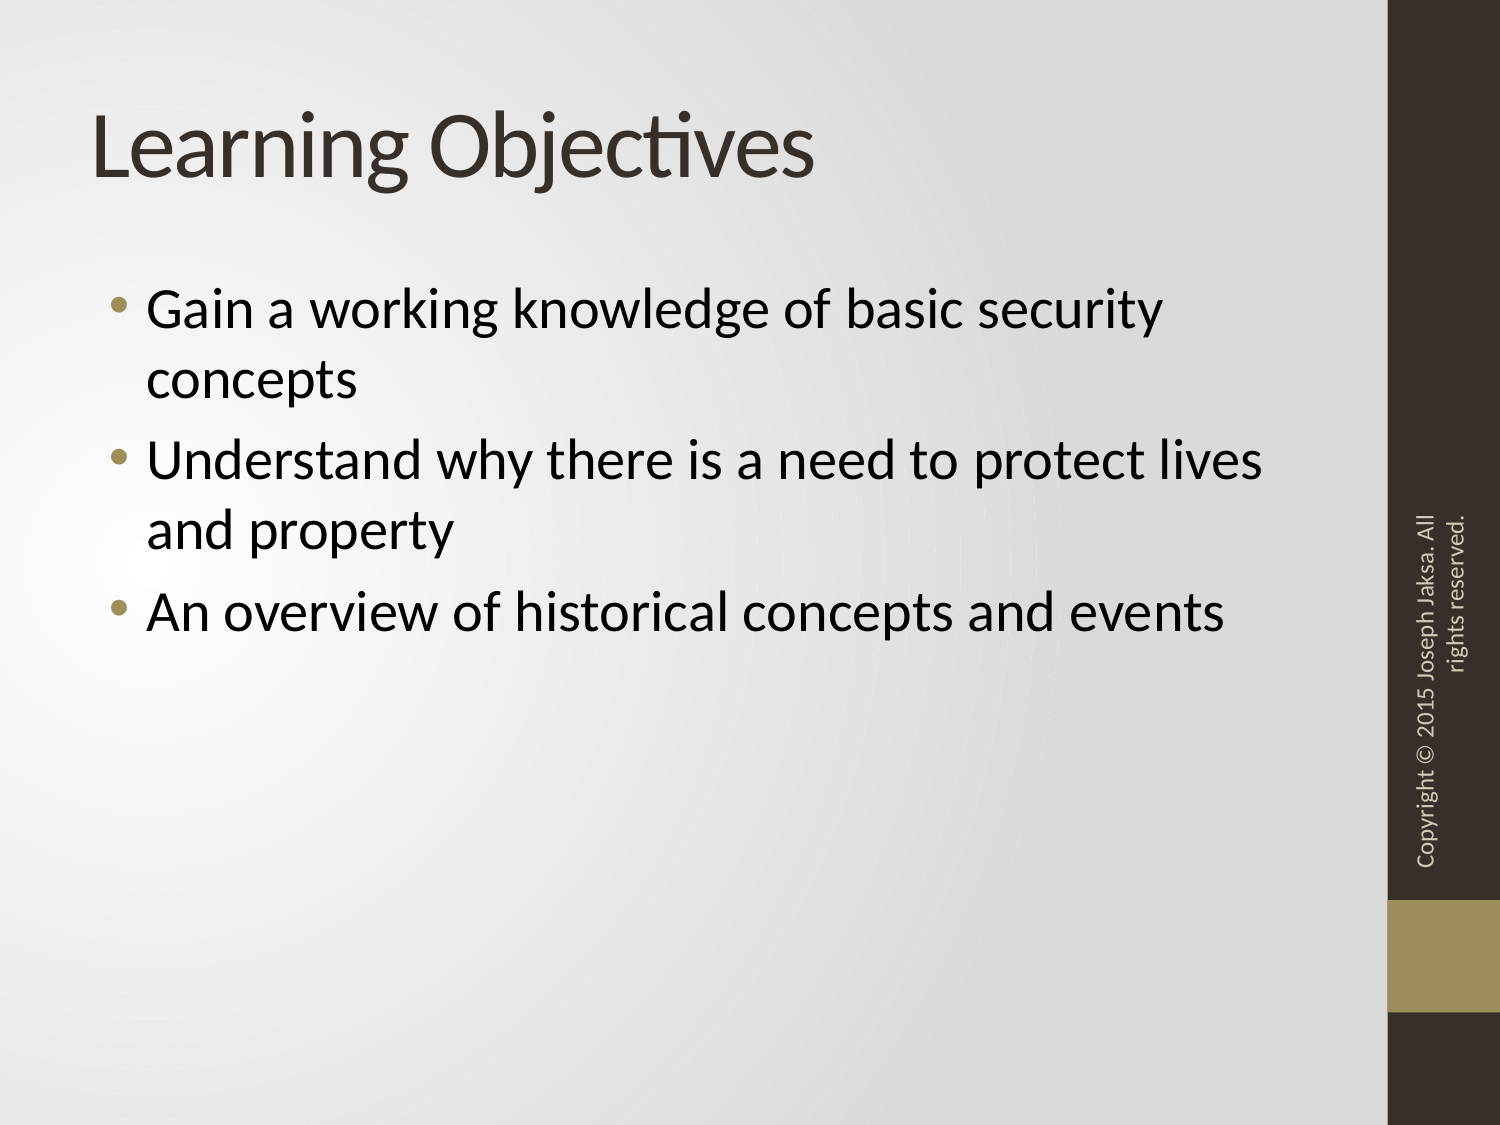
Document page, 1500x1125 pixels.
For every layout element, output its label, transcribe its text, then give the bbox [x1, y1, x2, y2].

list Gain a working knowledge of basic security concepts Understand why there is a need to protect lives and property An overview of historical concepts and events [75, 262, 1325, 1050]
title Learning Objectives [75, 45, 1325, 233]
footer Copyright © 2015 Joseph Jaksa. All rights reserved. [1408, 500, 1469, 889]
